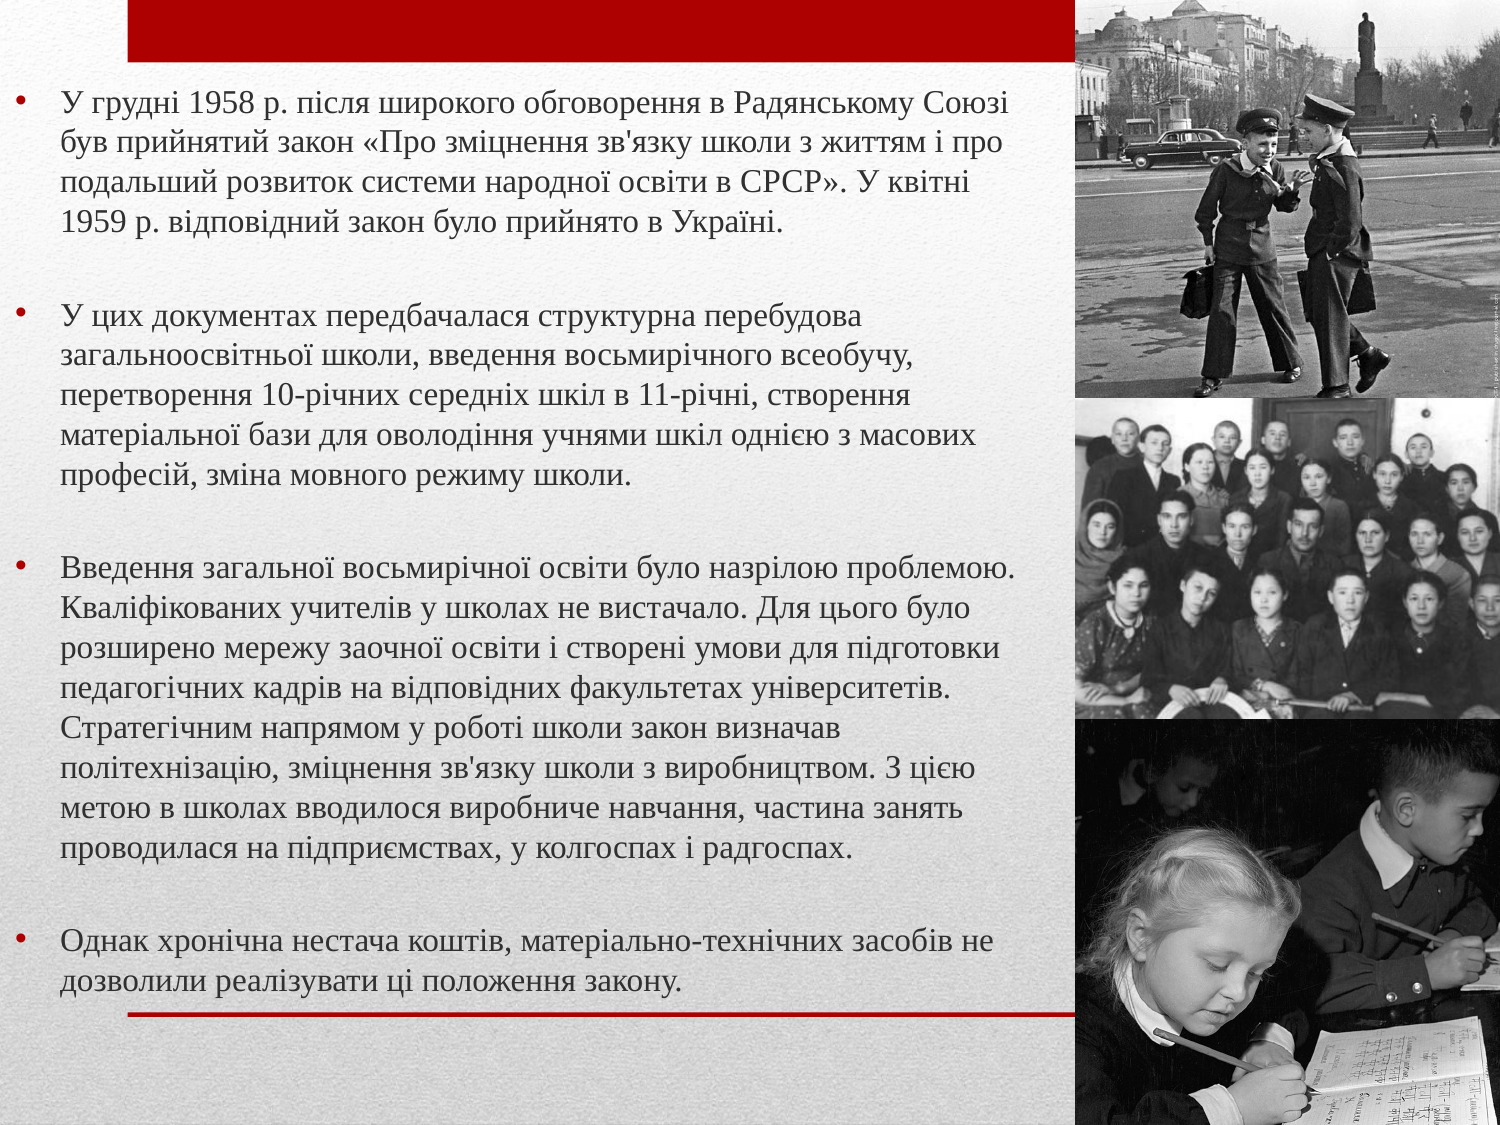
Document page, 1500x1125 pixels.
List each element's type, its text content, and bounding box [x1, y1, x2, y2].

list У грудні 1958 р. після широкого обговорення в Радянському Союзі був прийнятий закон «Про зміцнення зв'язку школи з життям і про подальший розвиток системи народної освіти в СРСР». У квітні 1959 р. відповідний закон було прийнято в Україні. У цих документах передбачалася структурна перебудова загальноосвітньої школи, введення восьмирічного всеобучу, перетворення 10-річних середніх шкіл в 11-річні, створення матеріальної бази для оволодіння учнями шкіл однією з масових професій, зміна мовного режиму школи. Введення загальної восьмирічної освіти було назрілою проблемою. Кваліфікованих учителів у школах не вистачало. Для цього було розширено мережу заочної освіти і створені умови для підготовки педагогічних кадрів на відповідних факультетах університетів. Стратегічним напрямом у роботі школи закон визначав політехнізацію, зміцнення зв'язку школи з виробництвом. З цією метою в школах вводилося виробниче навчання, частина занять проводилася на підприємствах, у колгоспах і радгоспах. Однак хронічна нестача коштів, матеріально-технічних засобів не дозволили реалізувати ці положення закону. [0, 101, 1058, 976]
picture [1075, 0, 1500, 1125]
